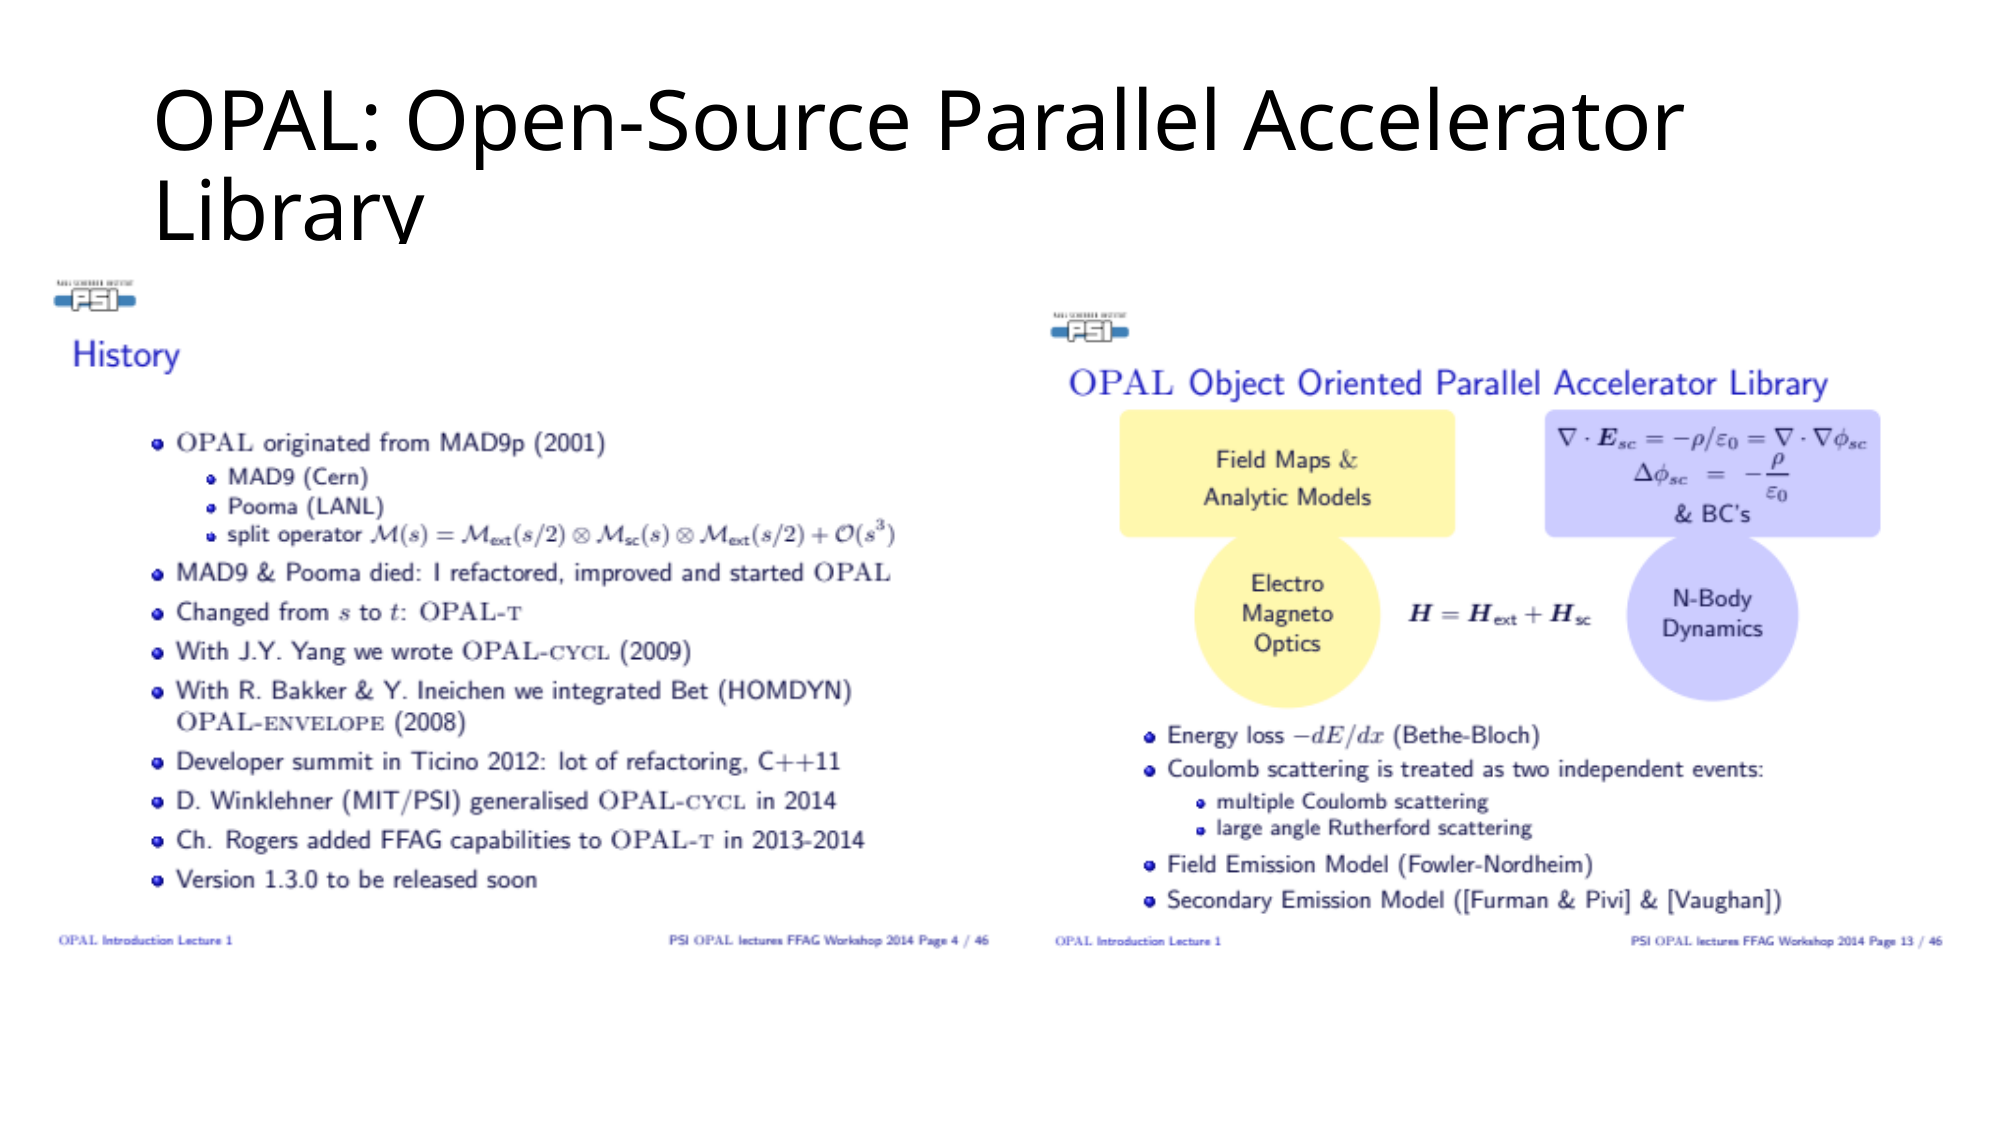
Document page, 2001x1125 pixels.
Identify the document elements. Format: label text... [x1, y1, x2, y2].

title OPAL: Open-Source Parallel Accelerator Library [137, 59, 1863, 278]
picture [1047, 277, 1950, 954]
picture [50, 243, 997, 954]
